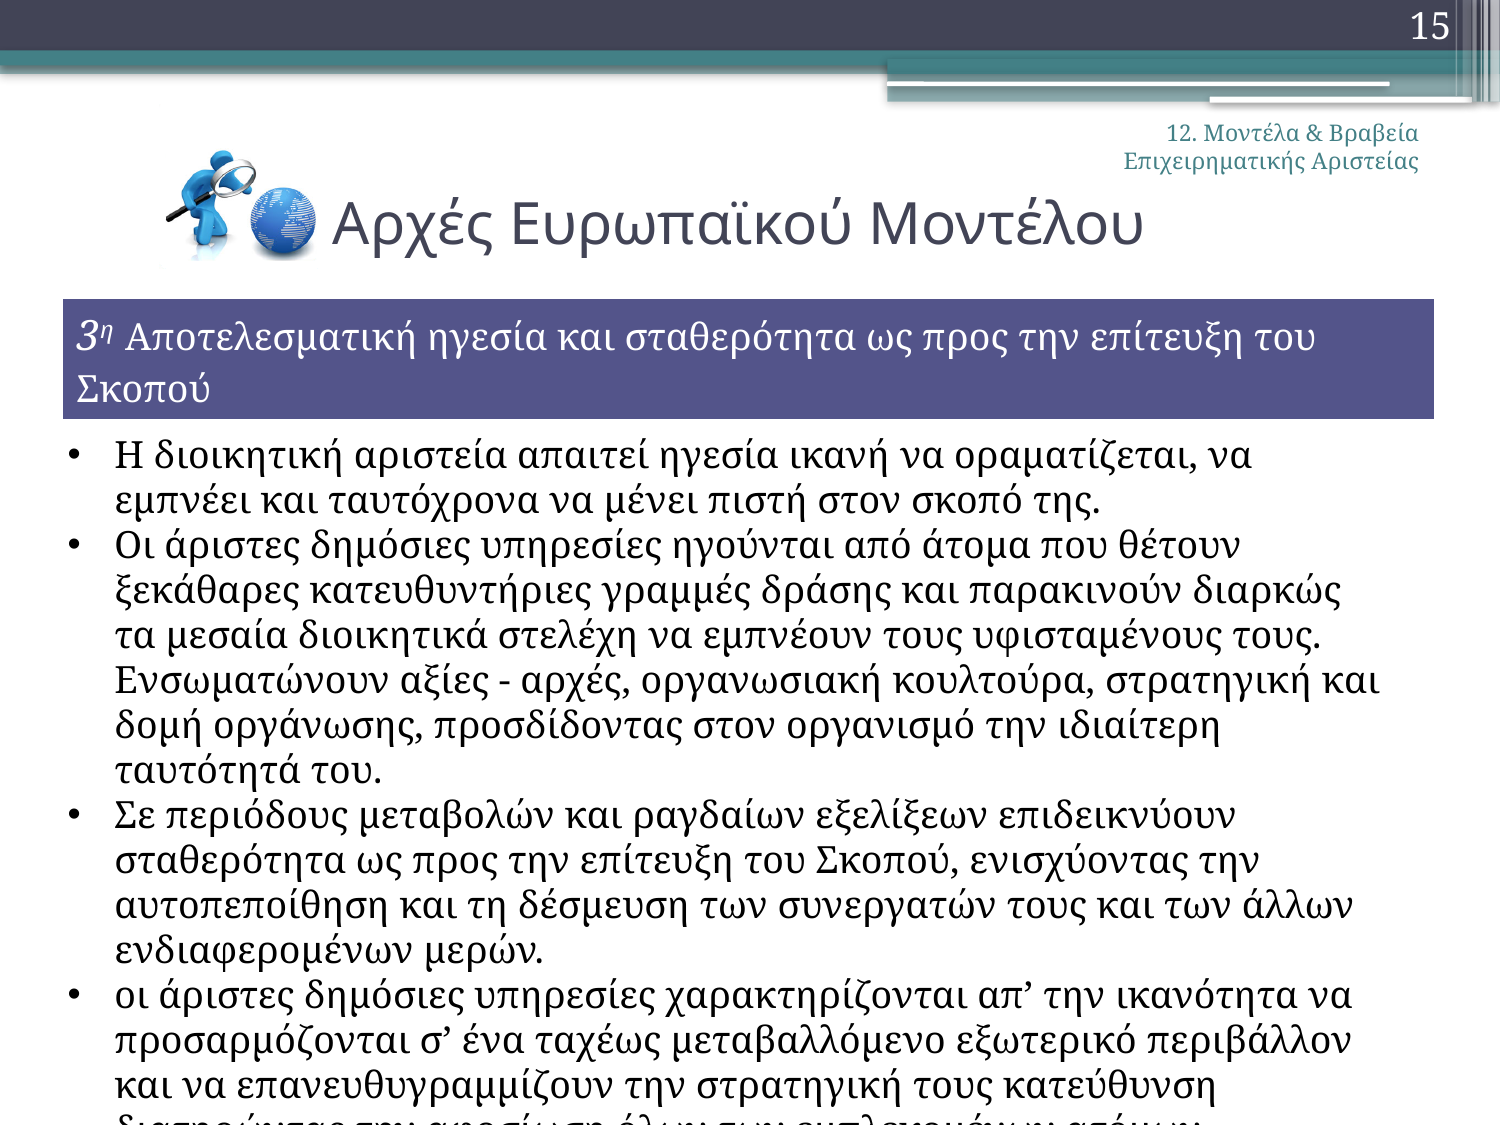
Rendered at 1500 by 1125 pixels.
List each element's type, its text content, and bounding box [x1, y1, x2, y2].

slide_number 15 [1341, 0, 1466, 61]
text_box Η διοικητική αριστεία απαιτεί ηγεσία ικανή να οραματίζεται, να εμπνέει και ταυτόχρονα να μένει πιστή στον σκοπό της. Οι άριστες δημόσιες υπηρεσίες ηγούνται από άτομα που θέτουν ξεκάθαρες κατευθυντήριες γραμμές δράσης και παρακινούν διαρκώς τα μεσαία διοικητικά στελέχη να εμπνέουν τους υφισταμένους τους. Ενσωματώνουν αξίες - αρχές, οργανωσιακή κουλτούρα, στρατηγική και δομή οργάνωσης, προσδίδοντας στον οργανισμό την ιδιαίτερη ταυτότητά του. Σε περιόδους μεταβολών και ραγδαίων εξελίξεων επιδεικνύουν σταθερότητα ως προς την επίτευξη του Σκοπού, ενισχύοντας την αυτοπεποίθηση και τη δέσμευση των συνεργατών τους και των άλλων ενδιαφερομένων μερών. οι άριστες δημόσιες υπηρεσίες χαρακτηρίζονται απ’ την ικανότητα να προσαρμόζονται σ’ ένα ταχέως μεταβαλλόμενο εξωτερικό περιβάλλον και να επανευθυγραμμίζουν την στρατηγική τους κατεύθυνση διατηρώντας την αφοσίωση όλων των εμπλεκομένων ατόμων. [52, 423, 1400, 1125]
picture [159, 104, 323, 269]
footer 12. Μοντέλα & Βραβεία Επιχειρηματικής Αριστείας [1038, 111, 1434, 187]
title Αρχές Ευρωπαϊκού Μοντέλου [53, 123, 1404, 299]
table_header 3η Αποτελεσματική ηγεσία και σταθερότητα ως προς την επίτευξη του Σκοπού [63, 299, 1434, 419]
